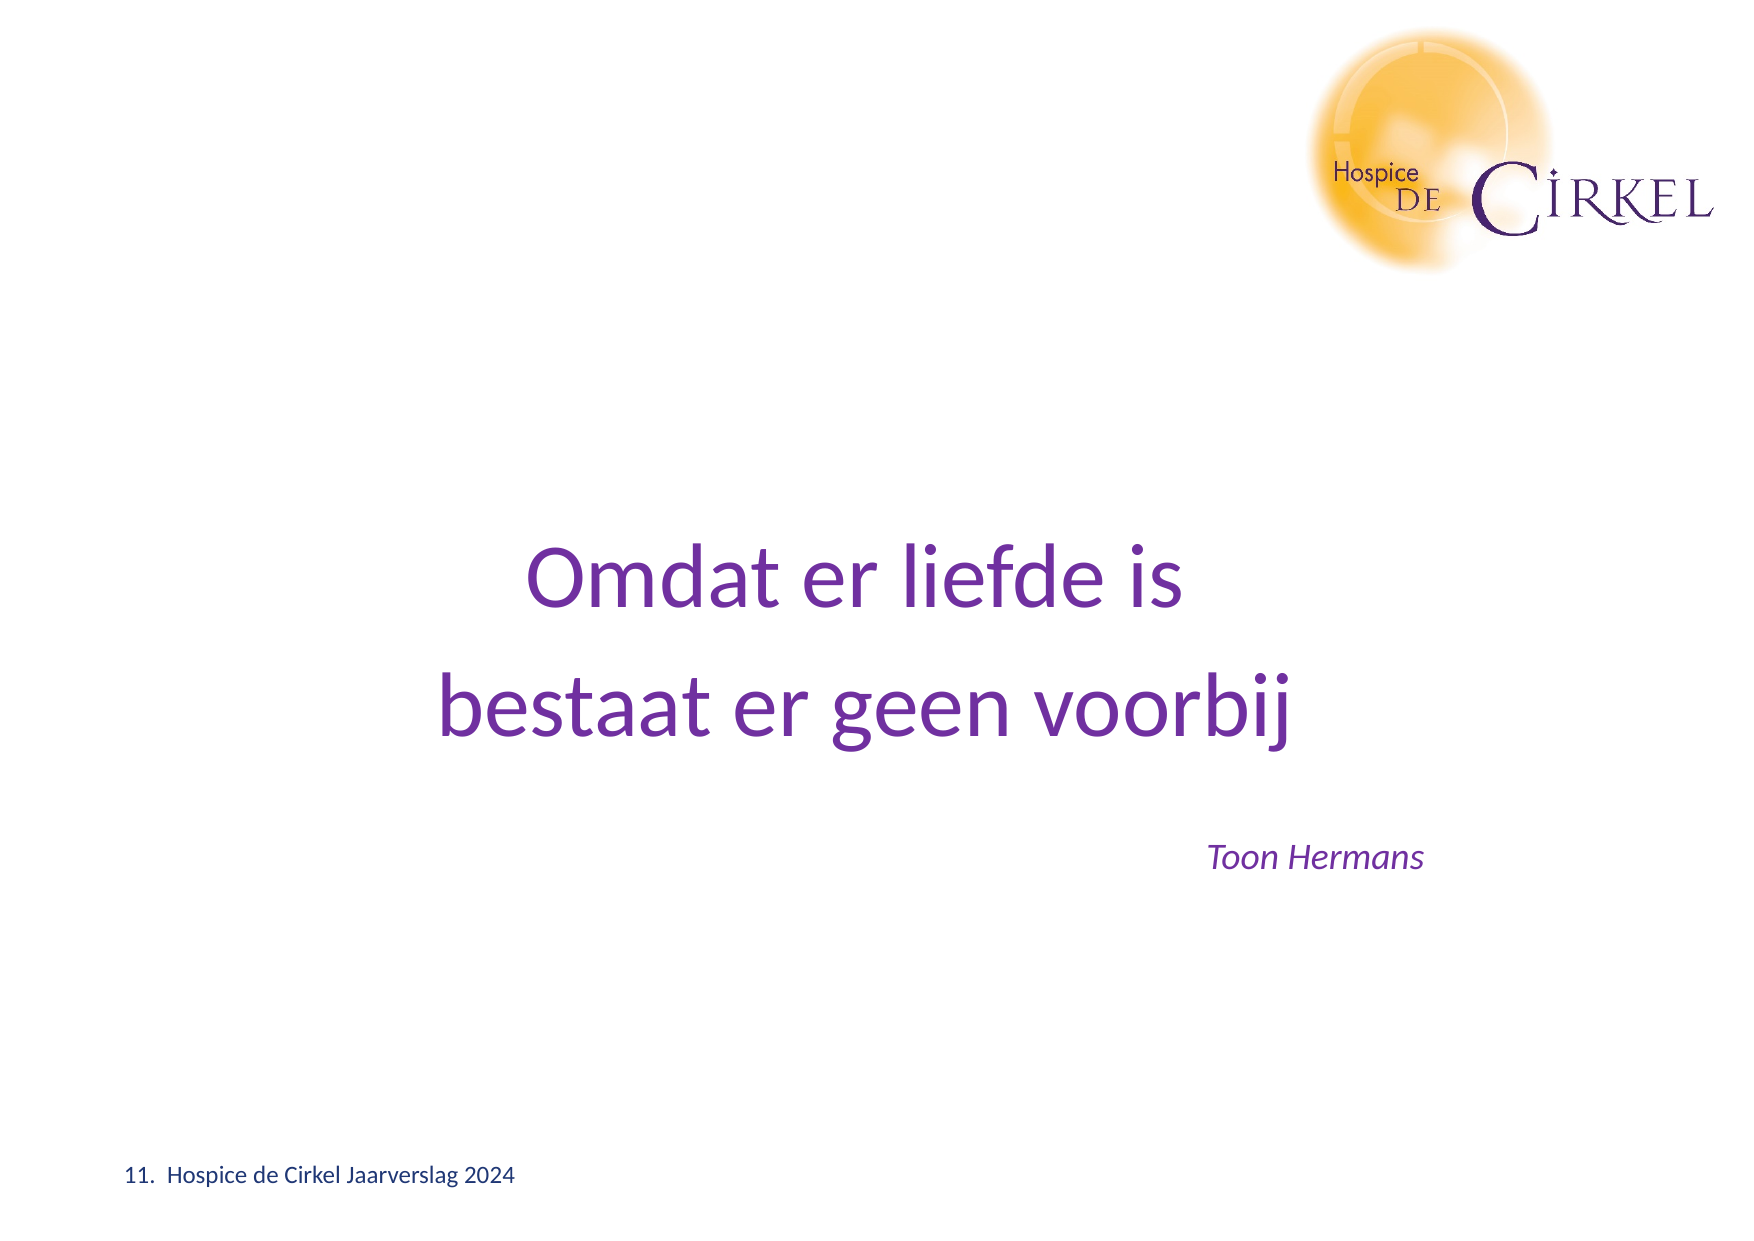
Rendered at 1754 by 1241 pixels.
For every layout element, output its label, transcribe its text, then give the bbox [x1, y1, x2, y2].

list Omdat er liefde is bestaat er geen voorbij Toon Hermans [7, 252, 1754, 988]
picture [1295, 0, 1714, 252]
slide_number 11. Hospice de Cirkel Jaarverslag 2024 [109, 1151, 1667, 1216]
